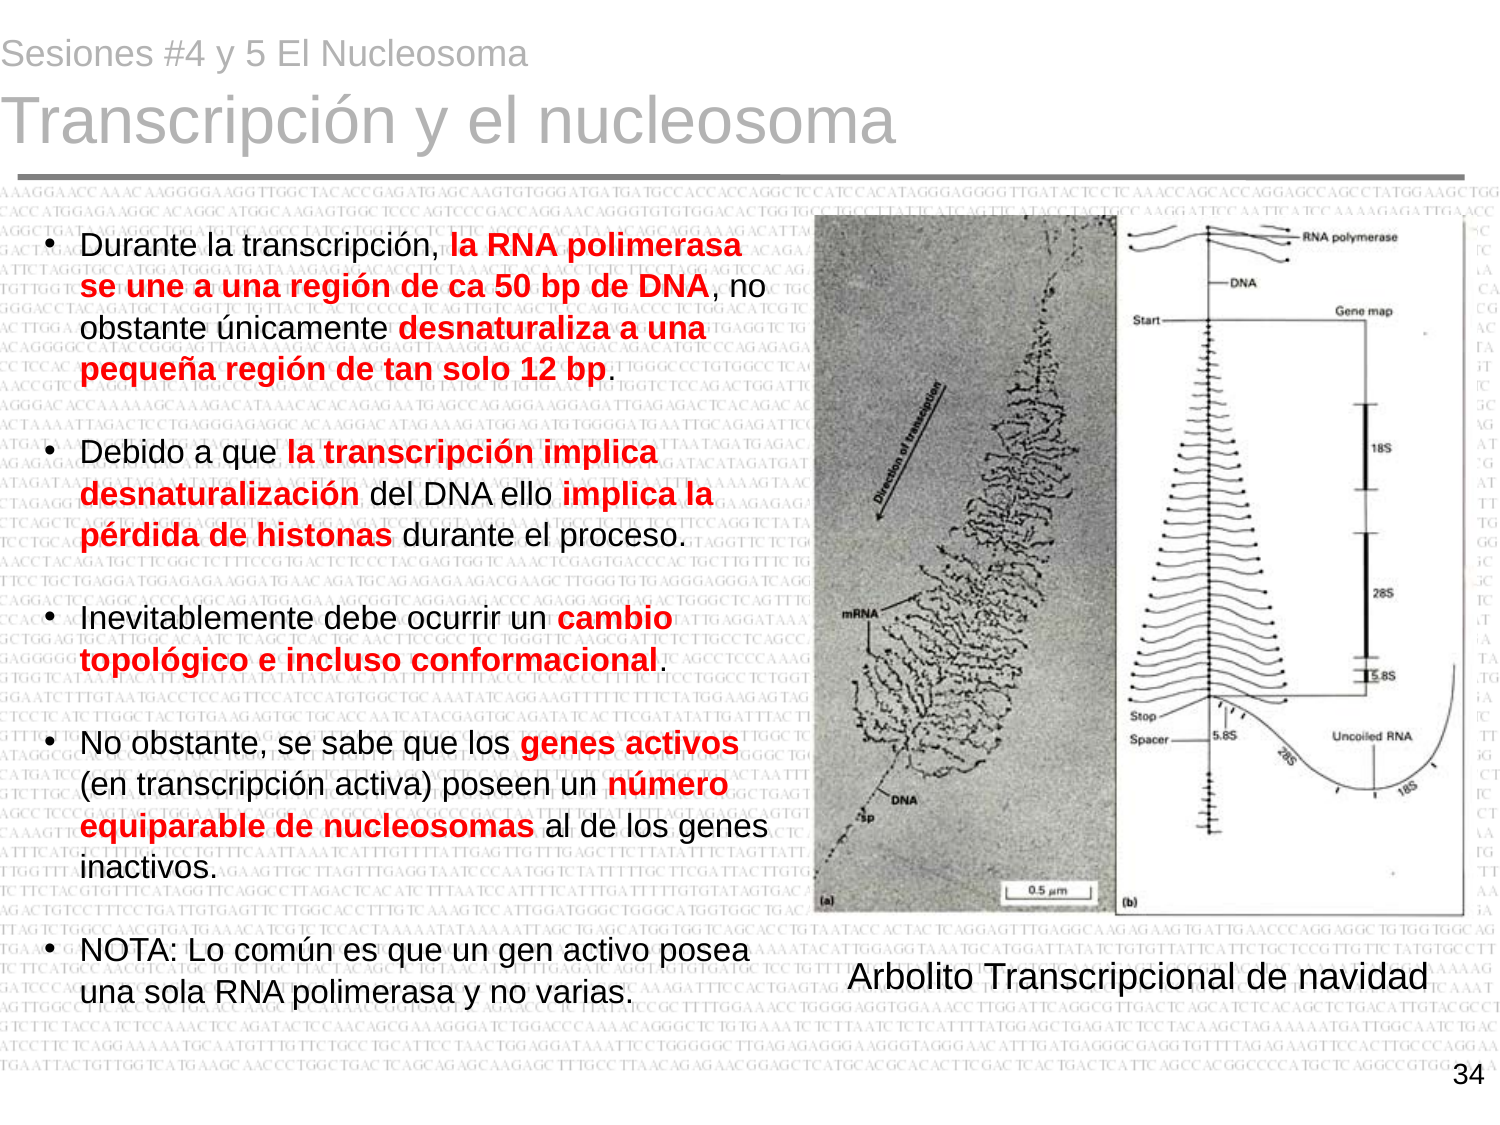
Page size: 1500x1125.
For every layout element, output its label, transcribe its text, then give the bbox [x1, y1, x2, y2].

text_box Durante la transcripción, la RNA polimerasa se une a una región de ca 50 bp de DNA, no obstante únicamente desnaturaliza a una pequeña región de tan solo 12 bp. Debido a que la transcripción implica desnaturalización del DNA ello implica la pérdida de histonas durante el proceso. Inevitablemente debe ocurrir un cambio topológico e incluso conformacional. No obstante, se sabe que los genes activos (en transcripción activa) poseen un número equiparable de nucleosomas al de los genes inactivos. NOTA: Lo común es que un gen activo posea una sola RNA polimerasa y no varias. [29, 213, 798, 1101]
title Sesiones #4 y 5 El Nucleosoma Transcripción y el nucleosoma [0, 0, 1500, 185]
picture [0, 185, 1500, 1075]
text_box Arbolito Transcripcional de navidad [832, 942, 1477, 1005]
